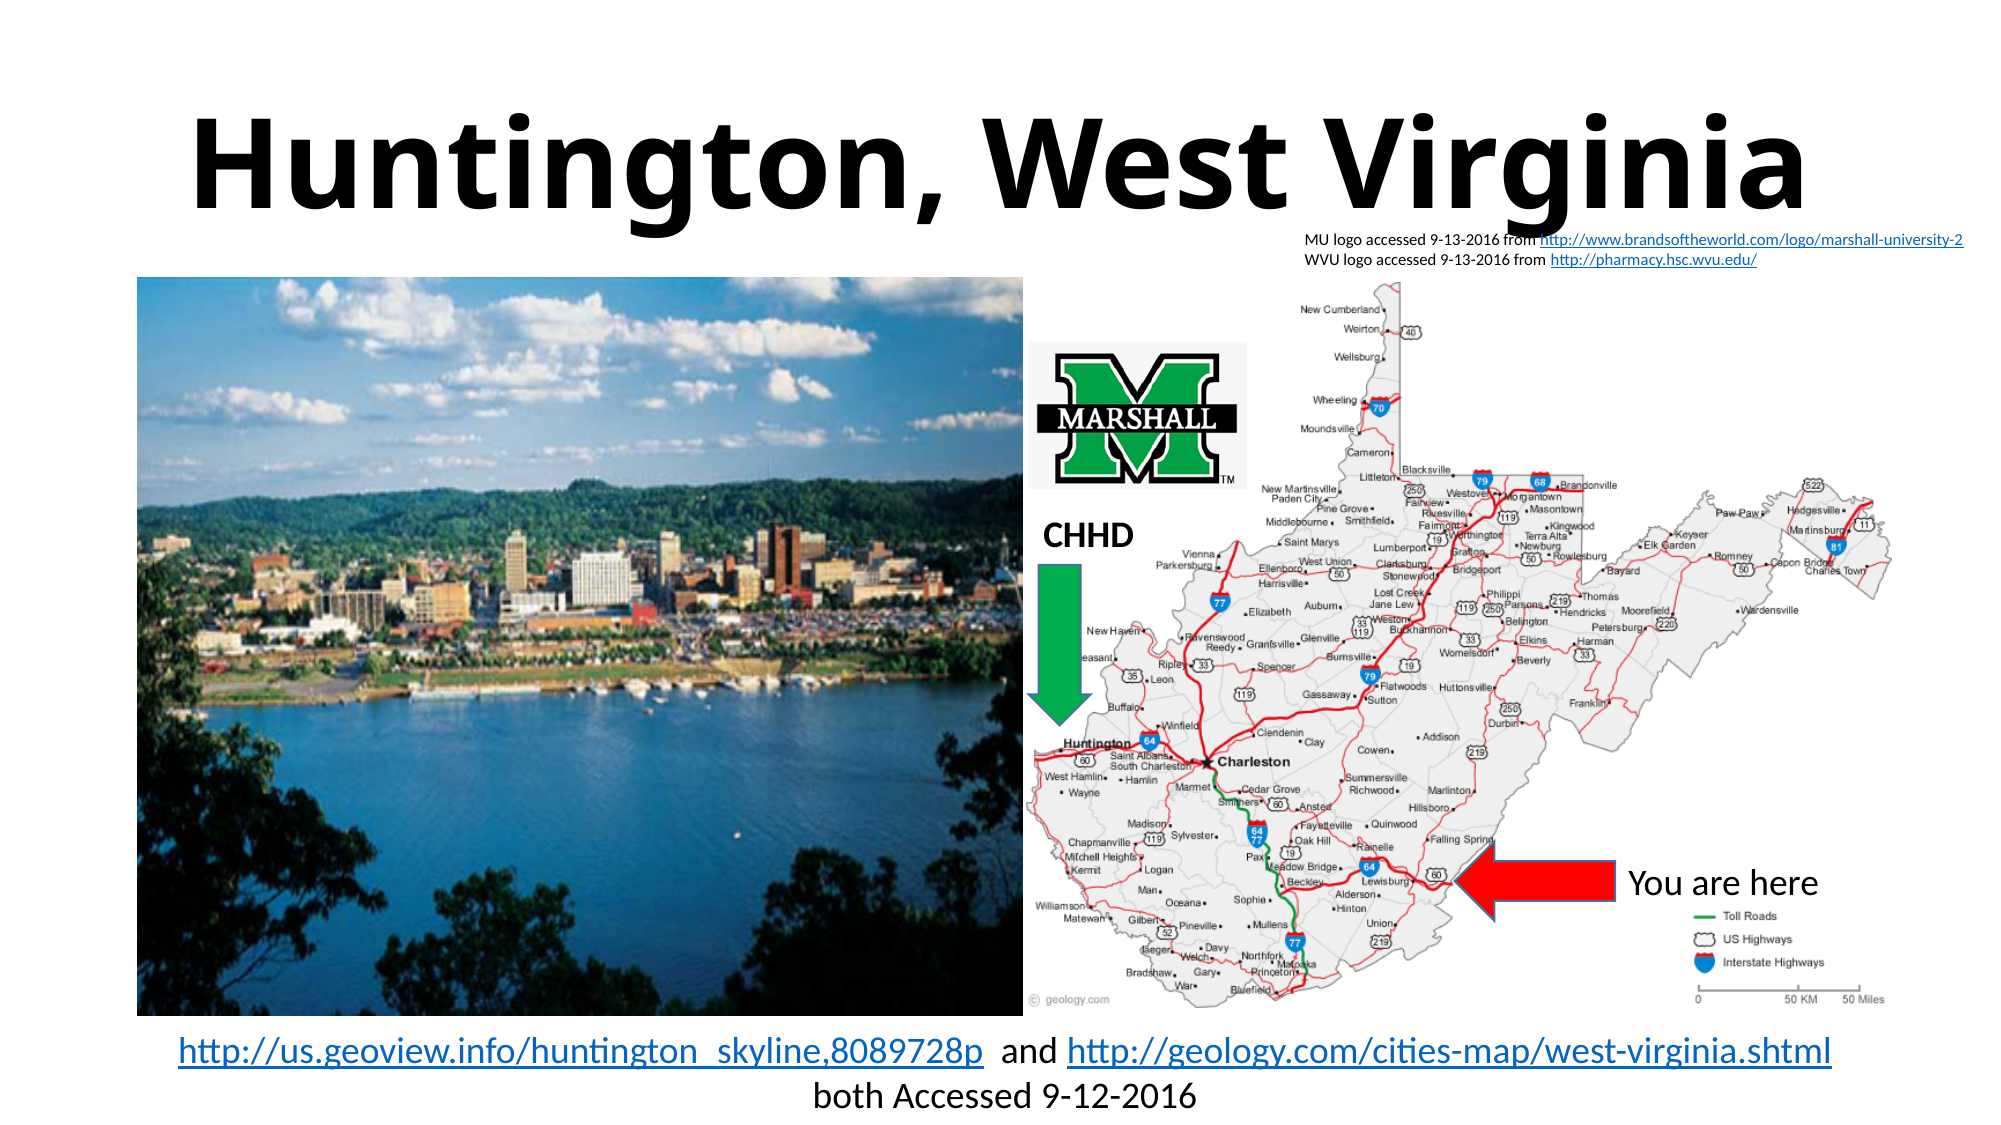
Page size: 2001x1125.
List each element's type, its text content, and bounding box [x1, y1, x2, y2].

picture [137, 277, 1023, 1016]
text_box http://us.geoview.info/huntington_skyline,8089728p and http://geology.com/cities-map/west-virginia.shtml both Accessed 9-12-2016 [137, 1018, 1873, 1124]
text_box MU logo accessed 9-13-2016 from http://www.brandsoftheworld.com/logo/marshall-university-2 WVU logo accessed 9-13-2016 from http://pharmacy.hsc.wvu.edu/ [1289, 221, 2000, 277]
title Huntington, West Virginia [137, 59, 1863, 278]
picture [1024, 282, 1892, 1008]
